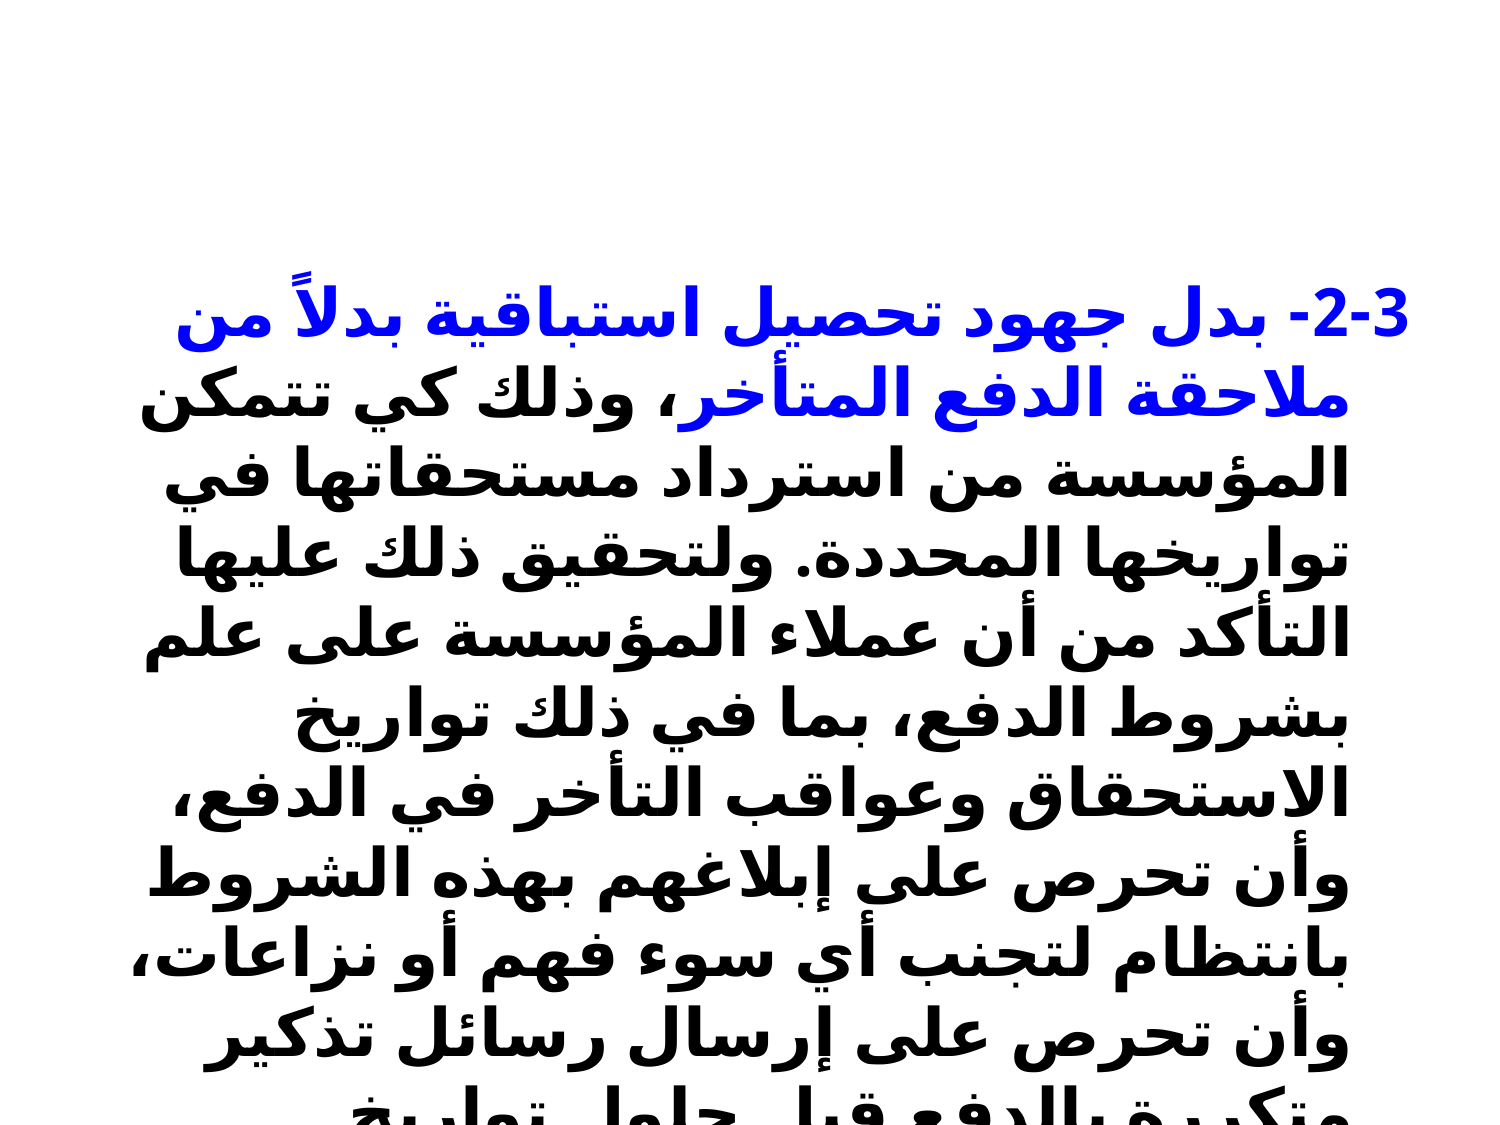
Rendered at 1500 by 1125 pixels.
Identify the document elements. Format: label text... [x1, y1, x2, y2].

list 2-3- بدل جهود تحصيل استباقية بدلاً من ملاحقة الدفع المتأخر، وذلك كي تتمكن المؤسسة من استرداد مستحقاتها في تواريخها المحددة. ولتحقيق ذلك عليها التأكد من أن عملاء المؤسسة على علم بشروط الدفع، بما في ذلك تواريخ الاستحقاق وعواقب التأخر في الدفع، وأن تحرص على إبلاغهم بهذه الشروط بانتظام لتجنب أي سوء فهم أو نزاعات، وأن تحرص على إرسال رسائل تذكير متكررة بالدفع قبل حلول تواريخ الاستحقاق. [75, 262, 1425, 1005]
